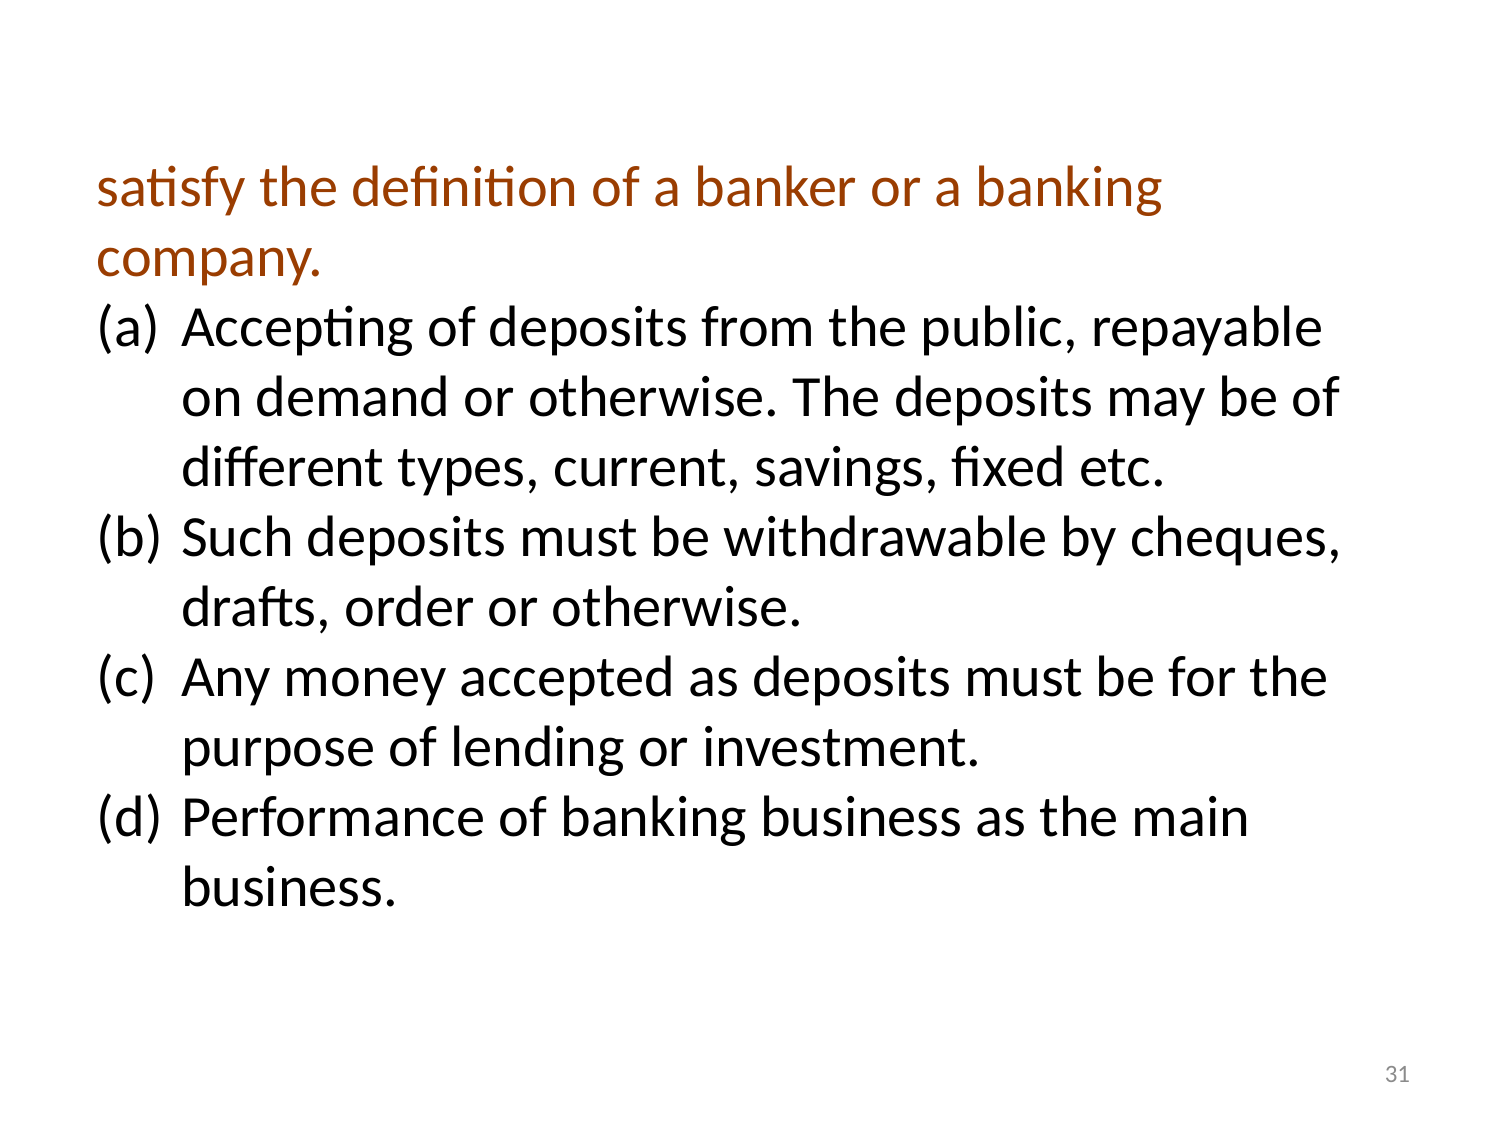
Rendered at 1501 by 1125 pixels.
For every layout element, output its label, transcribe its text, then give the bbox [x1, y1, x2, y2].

slide_number 31 [1075, 1042, 1426, 1103]
text_box satisfy the definition of a banker or a banking company. Accepting of deposits from the public, repayable on demand or otherwise. The deposits may be of different types, current, savings, fixed etc. Such deposits must be withdrawable by cheques, drafts, order or otherwise. Any money accepted as deposits must be for the purpose of lending or investment. Performance of banking business as the main business. [82, 140, 1383, 926]
